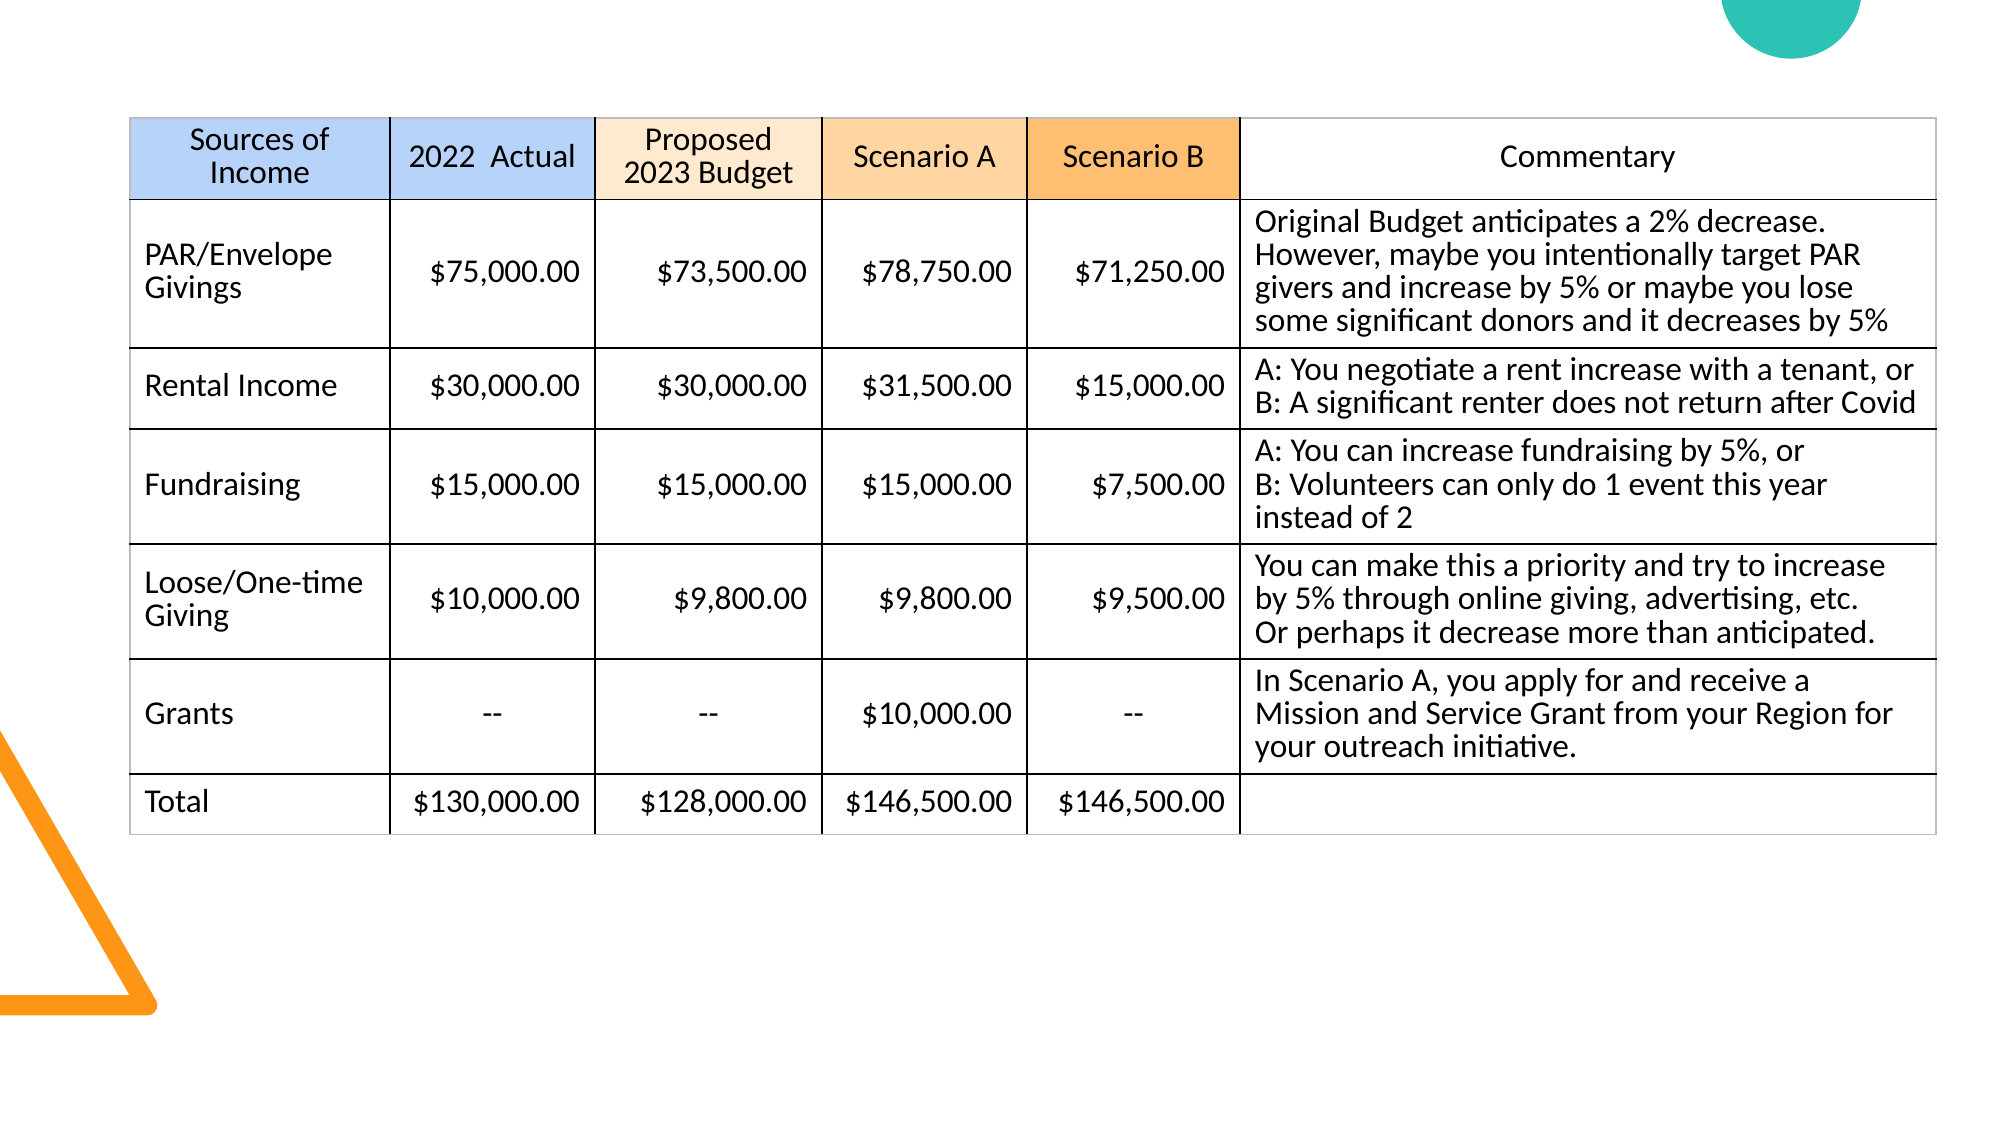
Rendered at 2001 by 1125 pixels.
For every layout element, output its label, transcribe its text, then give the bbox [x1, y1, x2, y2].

table_cell $30,000.00 [596, 349, 821, 428]
table_cell $15,000.00 [391, 430, 594, 543]
table_cell $146,500.00 [823, 775, 1026, 834]
table_cell $10,000.00 [823, 660, 1026, 773]
table_cell $146,500.00 [1028, 775, 1239, 834]
table_cell In Scenario A, you apply for and receive a Mission and Service Grant from your Region for your outreach initiative. [1241, 660, 1935, 773]
table_header Scenario B [1028, 119, 1239, 199]
table_cell $15,000.00 [596, 430, 821, 543]
table_cell $73,500.00 [596, 200, 821, 347]
table_cell -- [596, 660, 821, 773]
table_cell A: You negotiate a rent increase with a tenant, or B: A significant renter does not return after Covid [1241, 349, 1935, 428]
table_cell $9,800.00 [823, 545, 1026, 658]
table_header 2022 Actual [391, 119, 594, 199]
table_header Commentary [1241, 119, 1935, 199]
table_cell $30,000.00 [391, 349, 594, 428]
table_cell PAR/Envelope Givings [131, 200, 389, 347]
table_cell -- [391, 660, 594, 773]
table_cell $78,750.00 [823, 200, 1026, 347]
table_cell [1241, 775, 1935, 834]
table_cell $7,500.00 [1028, 430, 1239, 543]
table_header Proposed 2023 Budget [596, 119, 821, 199]
table_cell You can make this a priority and try to increase by 5% through online giving, advertising, etc. Or perhaps it decrease more than anticipated. [1241, 545, 1935, 658]
table_cell $130,000.00 [391, 775, 594, 834]
table_cell Original Budget anticipates a 2% decrease. However, maybe you intentionally target PAR givers and increase by 5% or maybe you lose some significant donors and it decreases by 5% [1241, 200, 1935, 347]
table_cell $10,000.00 [391, 545, 594, 658]
table_cell A: You can increase fundraising by 5%, or B: Volunteers can only do 1 event this year instead of 2 [1241, 430, 1935, 543]
table_cell Rental Income [131, 349, 389, 428]
table_cell Total [131, 775, 389, 834]
table_header Scenario A [823, 119, 1026, 199]
table_cell $31,500.00 [823, 349, 1026, 428]
table_cell $71,250.00 [1028, 200, 1239, 347]
table_cell Grants [131, 660, 389, 773]
table_cell -- [1028, 660, 1239, 773]
table_cell $15,000.00 [823, 430, 1026, 543]
table_cell $75,000.00 [391, 200, 594, 347]
table_cell $9,500.00 [1028, 545, 1239, 658]
table_cell $9,800.00 [596, 545, 821, 658]
table_header Sources of Income [131, 119, 389, 199]
table_cell Loose/One-time Giving [131, 545, 389, 658]
table_cell Fundraising [131, 430, 389, 543]
table_cell $128,000.00 [596, 775, 821, 834]
table_cell $15,000.00 [1028, 349, 1239, 428]
